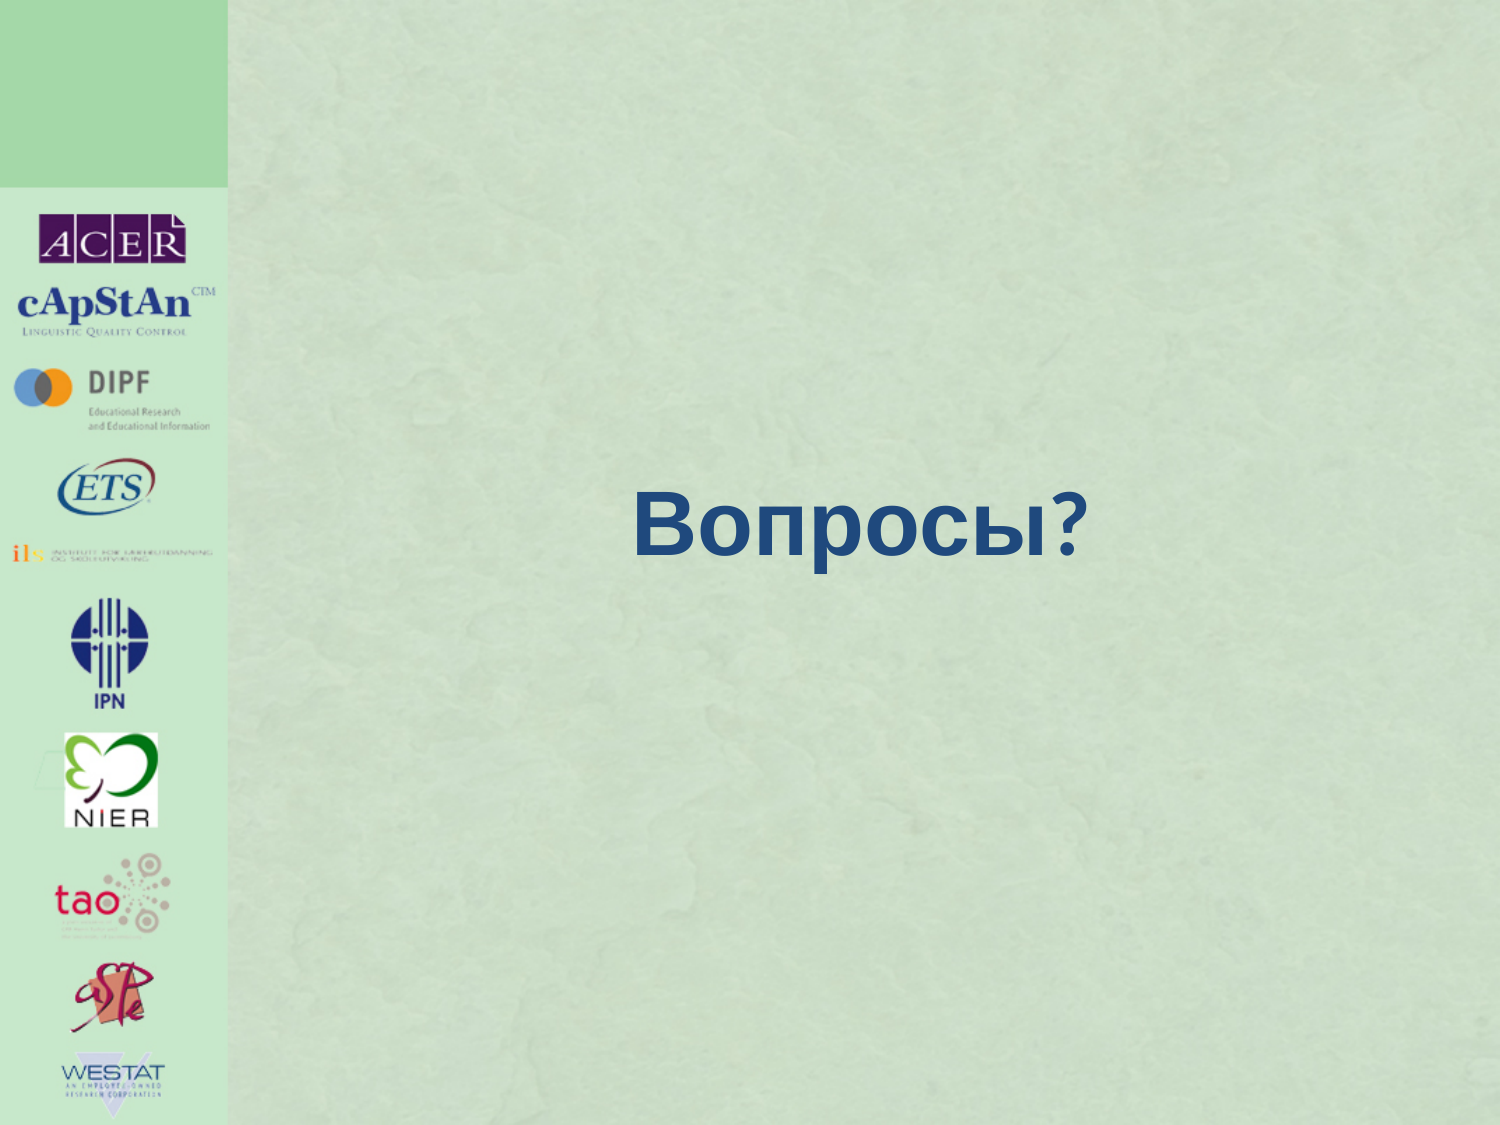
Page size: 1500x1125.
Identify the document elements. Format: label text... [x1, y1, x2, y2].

picture [0, 0, 1500, 1125]
title Вопросы? [257, 398, 1465, 640]
